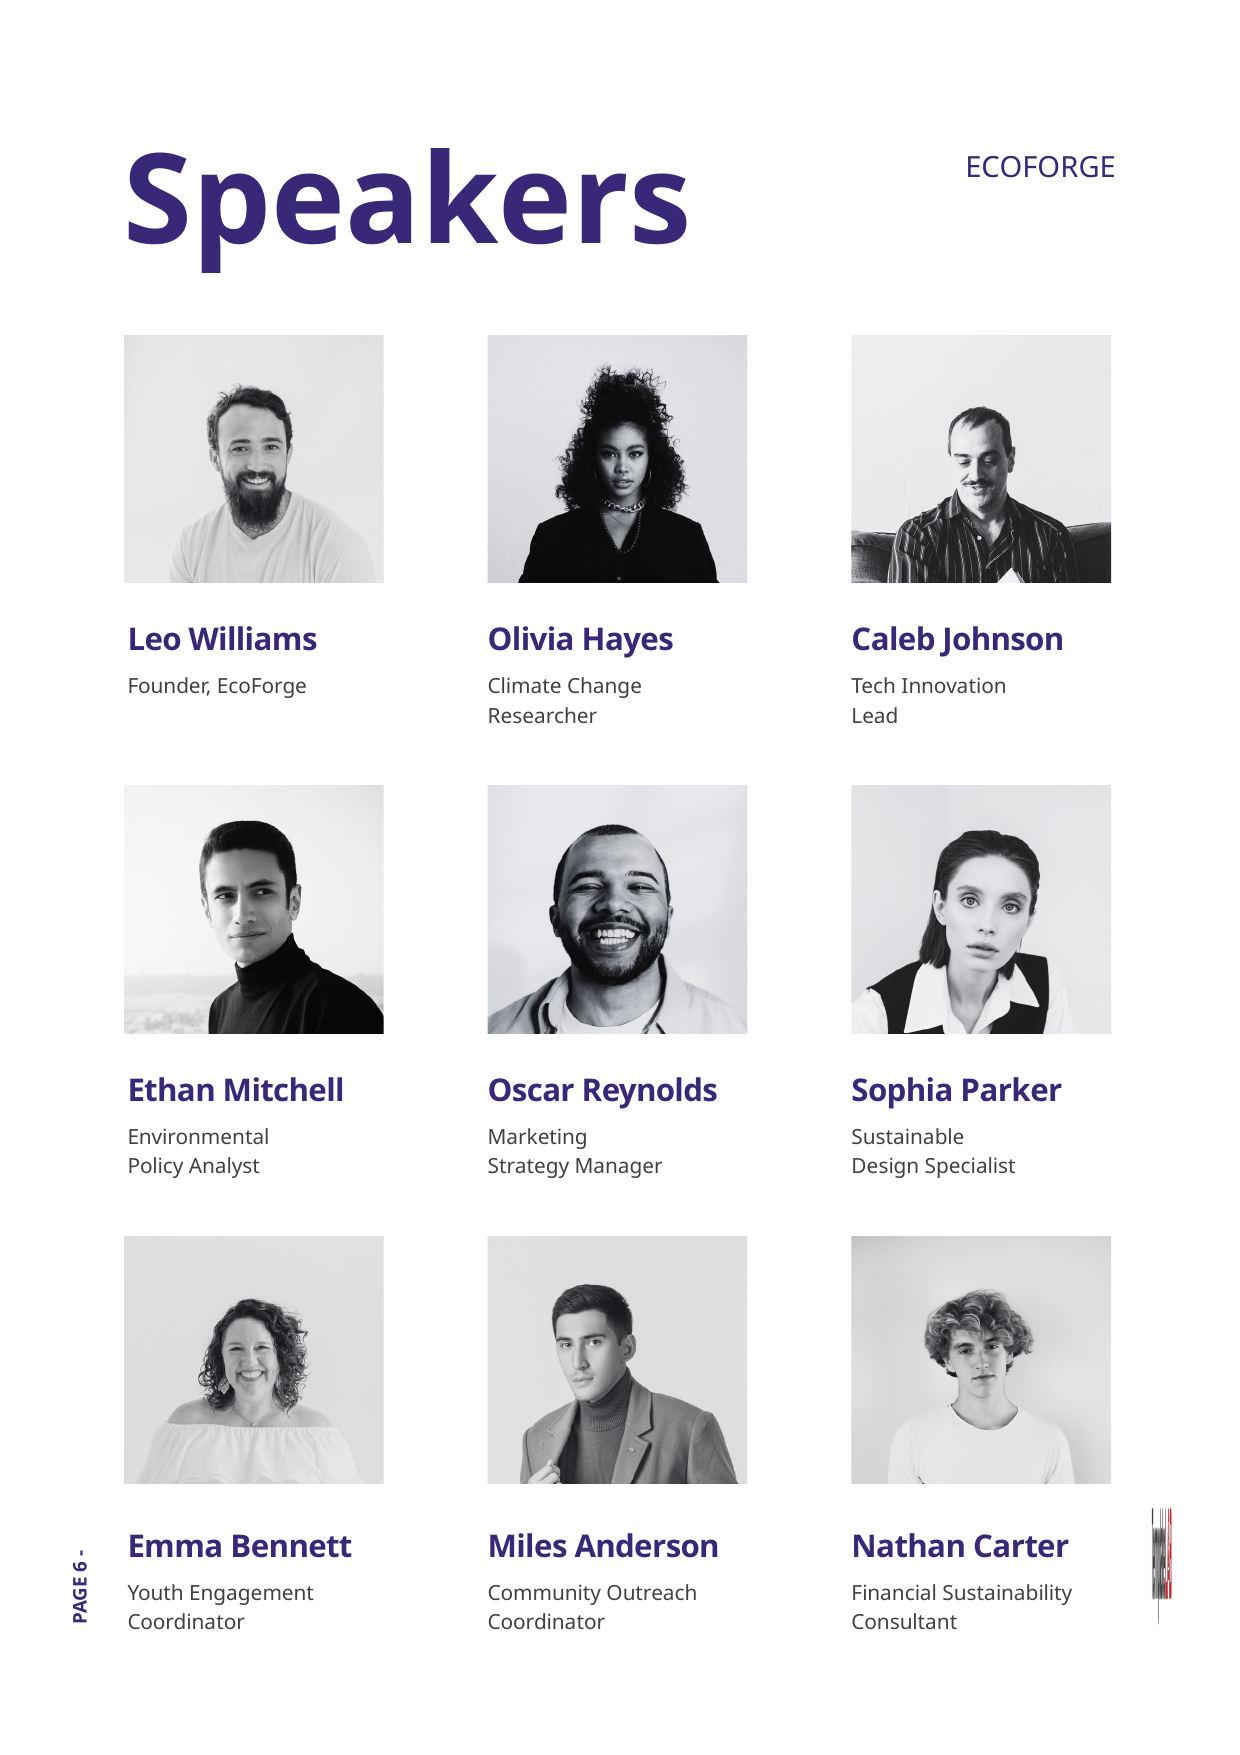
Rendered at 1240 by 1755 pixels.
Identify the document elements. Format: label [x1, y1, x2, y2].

text_box [63, 136, 1172, 1633]
